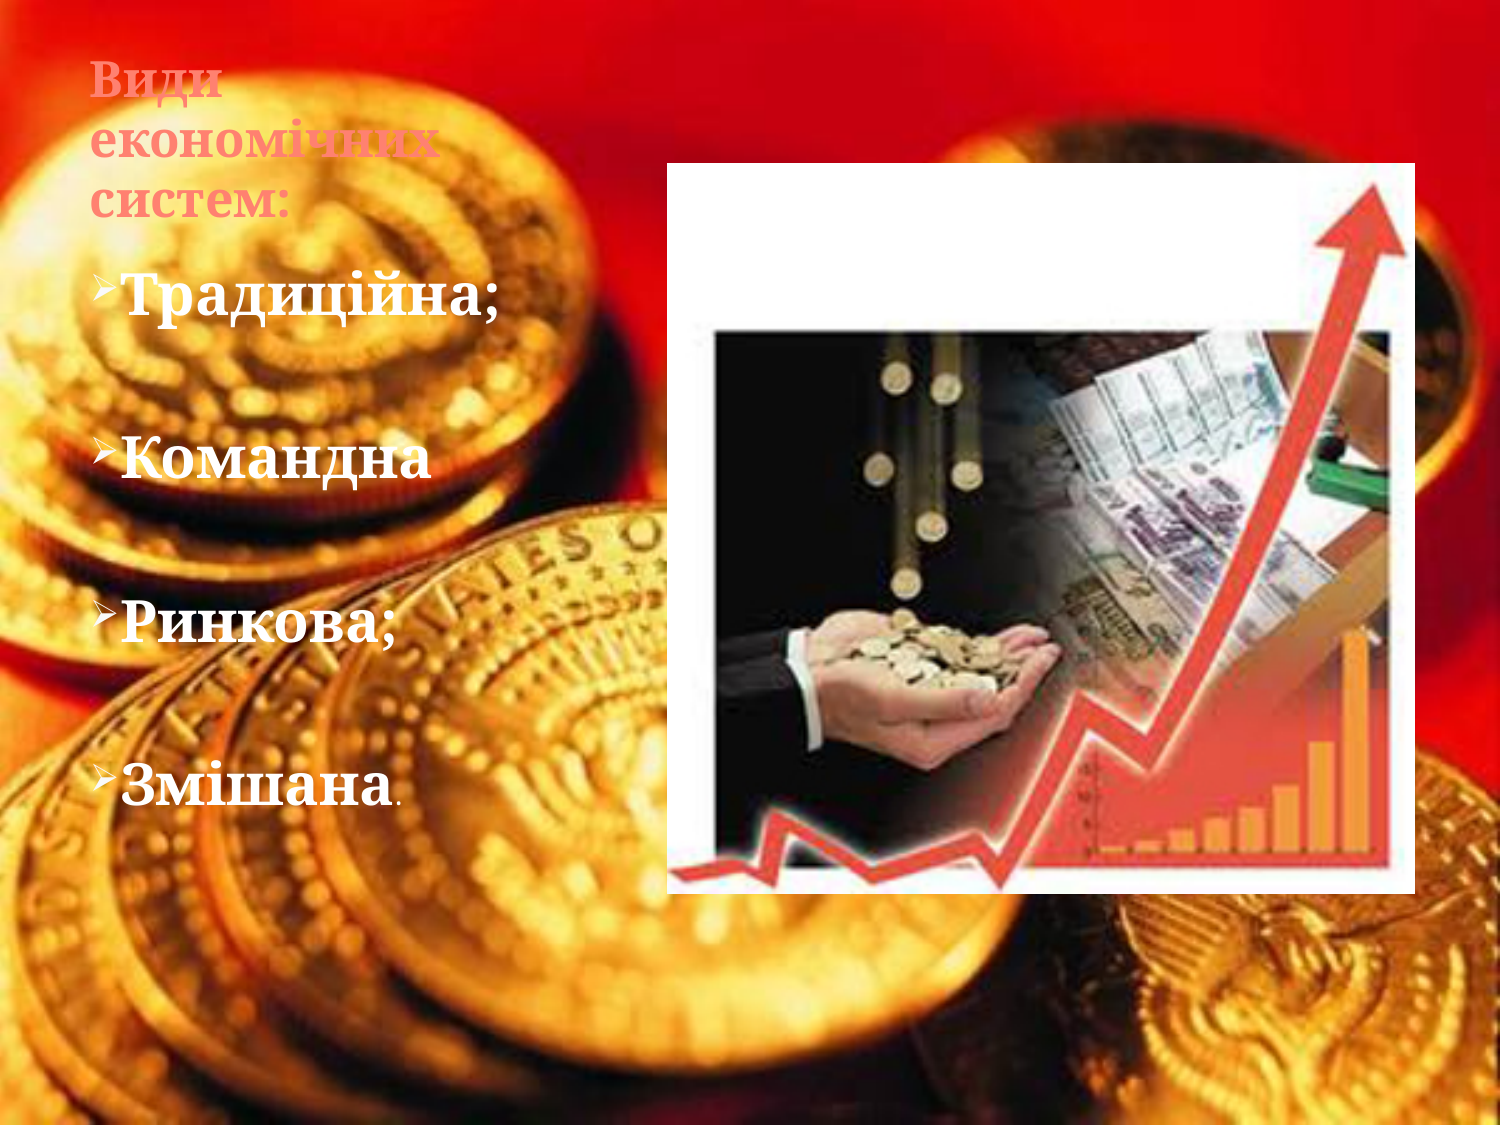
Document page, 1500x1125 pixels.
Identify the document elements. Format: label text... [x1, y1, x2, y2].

title Види економічних систем: [75, 44, 569, 236]
picture [0, 0, 1500, 1125]
list Традиційна; Командна Ринкова; Змішана. [75, 249, 569, 1005]
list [667, 163, 1416, 894]
